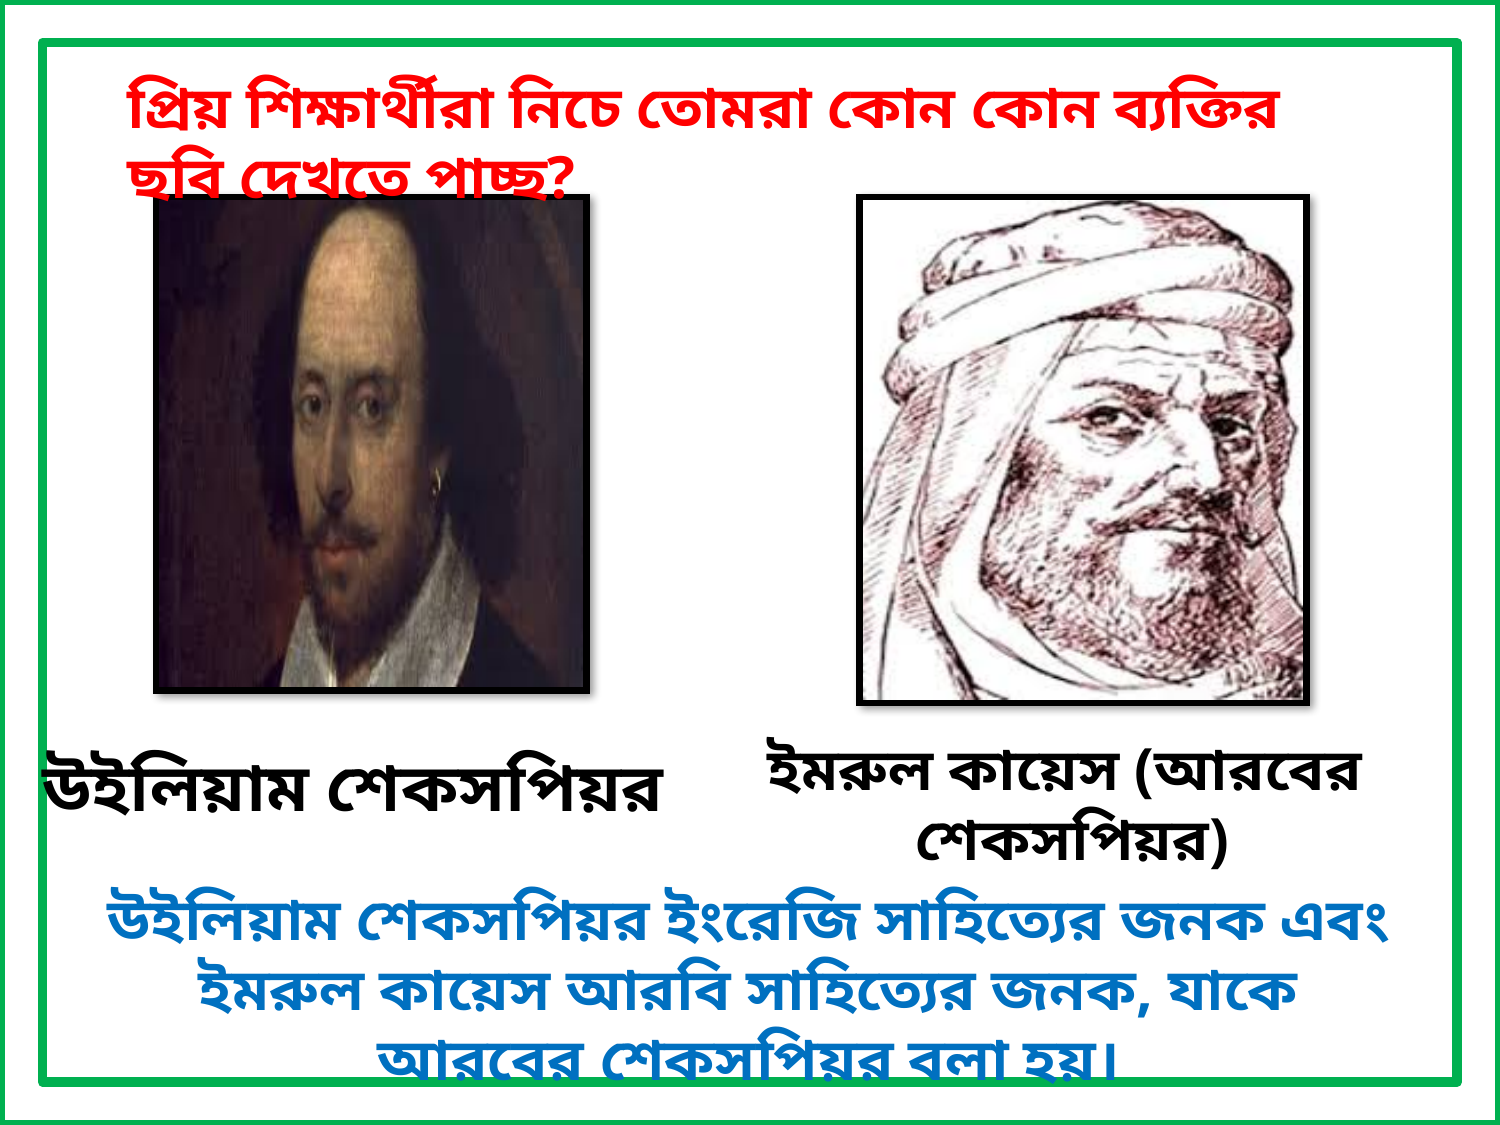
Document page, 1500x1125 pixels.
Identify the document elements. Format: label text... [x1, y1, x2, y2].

text_box উইলিয়াম শেকসপিয়র [27, 737, 679, 833]
text_box ইমরুল কায়েস (আরবের শেকসপিয়র) [752, 724, 1392, 875]
text_box প্রিয় শিক্ষার্থীরা নিচে তোমরা কোন কোন ব্যক্তির ছবি দেখতে পাচ্ছ? [112, 62, 1350, 218]
picture [159, 199, 584, 688]
text_box [0, 0, 1500, 1125]
text_box উইলিয়াম শেকসপিয়র ইংরেজি সাহিত্যের জনক এবং ইমরুল কায়েস আরবি সাহিত্যের জনক, যাকে আরবের শেকসপিয়র বলা হয়। [87, 875, 1410, 1100]
picture [862, 199, 1304, 701]
